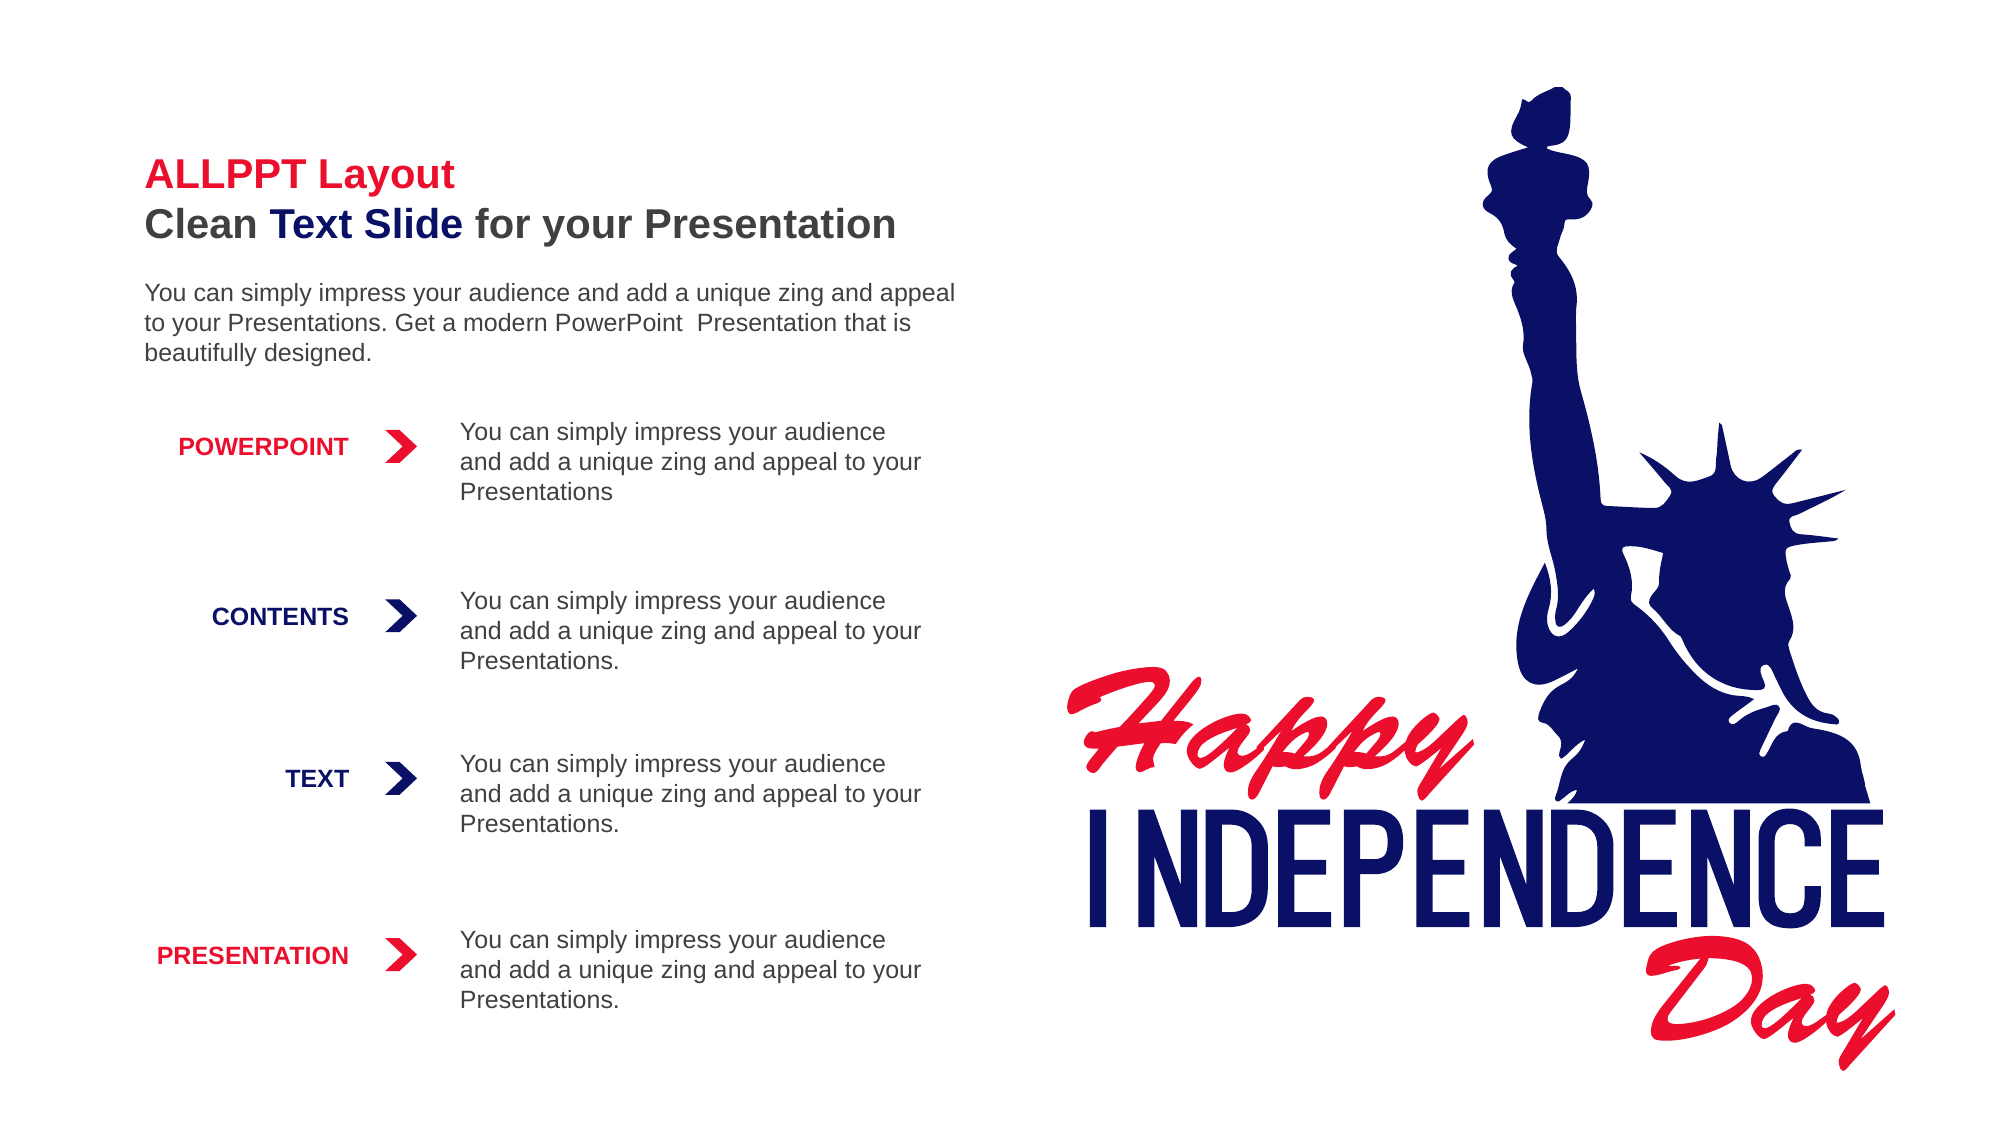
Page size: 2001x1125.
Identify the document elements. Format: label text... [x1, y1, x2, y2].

text_box You can simply impress your audience and add a unique zing and appeal to your Presentations. Get a modern PowerPoint Presentation that is beautifully designed. [129, 268, 1000, 374]
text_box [115, 916, 940, 1023]
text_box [115, 739, 940, 846]
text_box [115, 577, 940, 684]
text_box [115, 407, 940, 514]
text_box ALLPPT Layout Clean Text Slide for your Presentation [129, 139, 1000, 255]
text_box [1067, 87, 1896, 1071]
